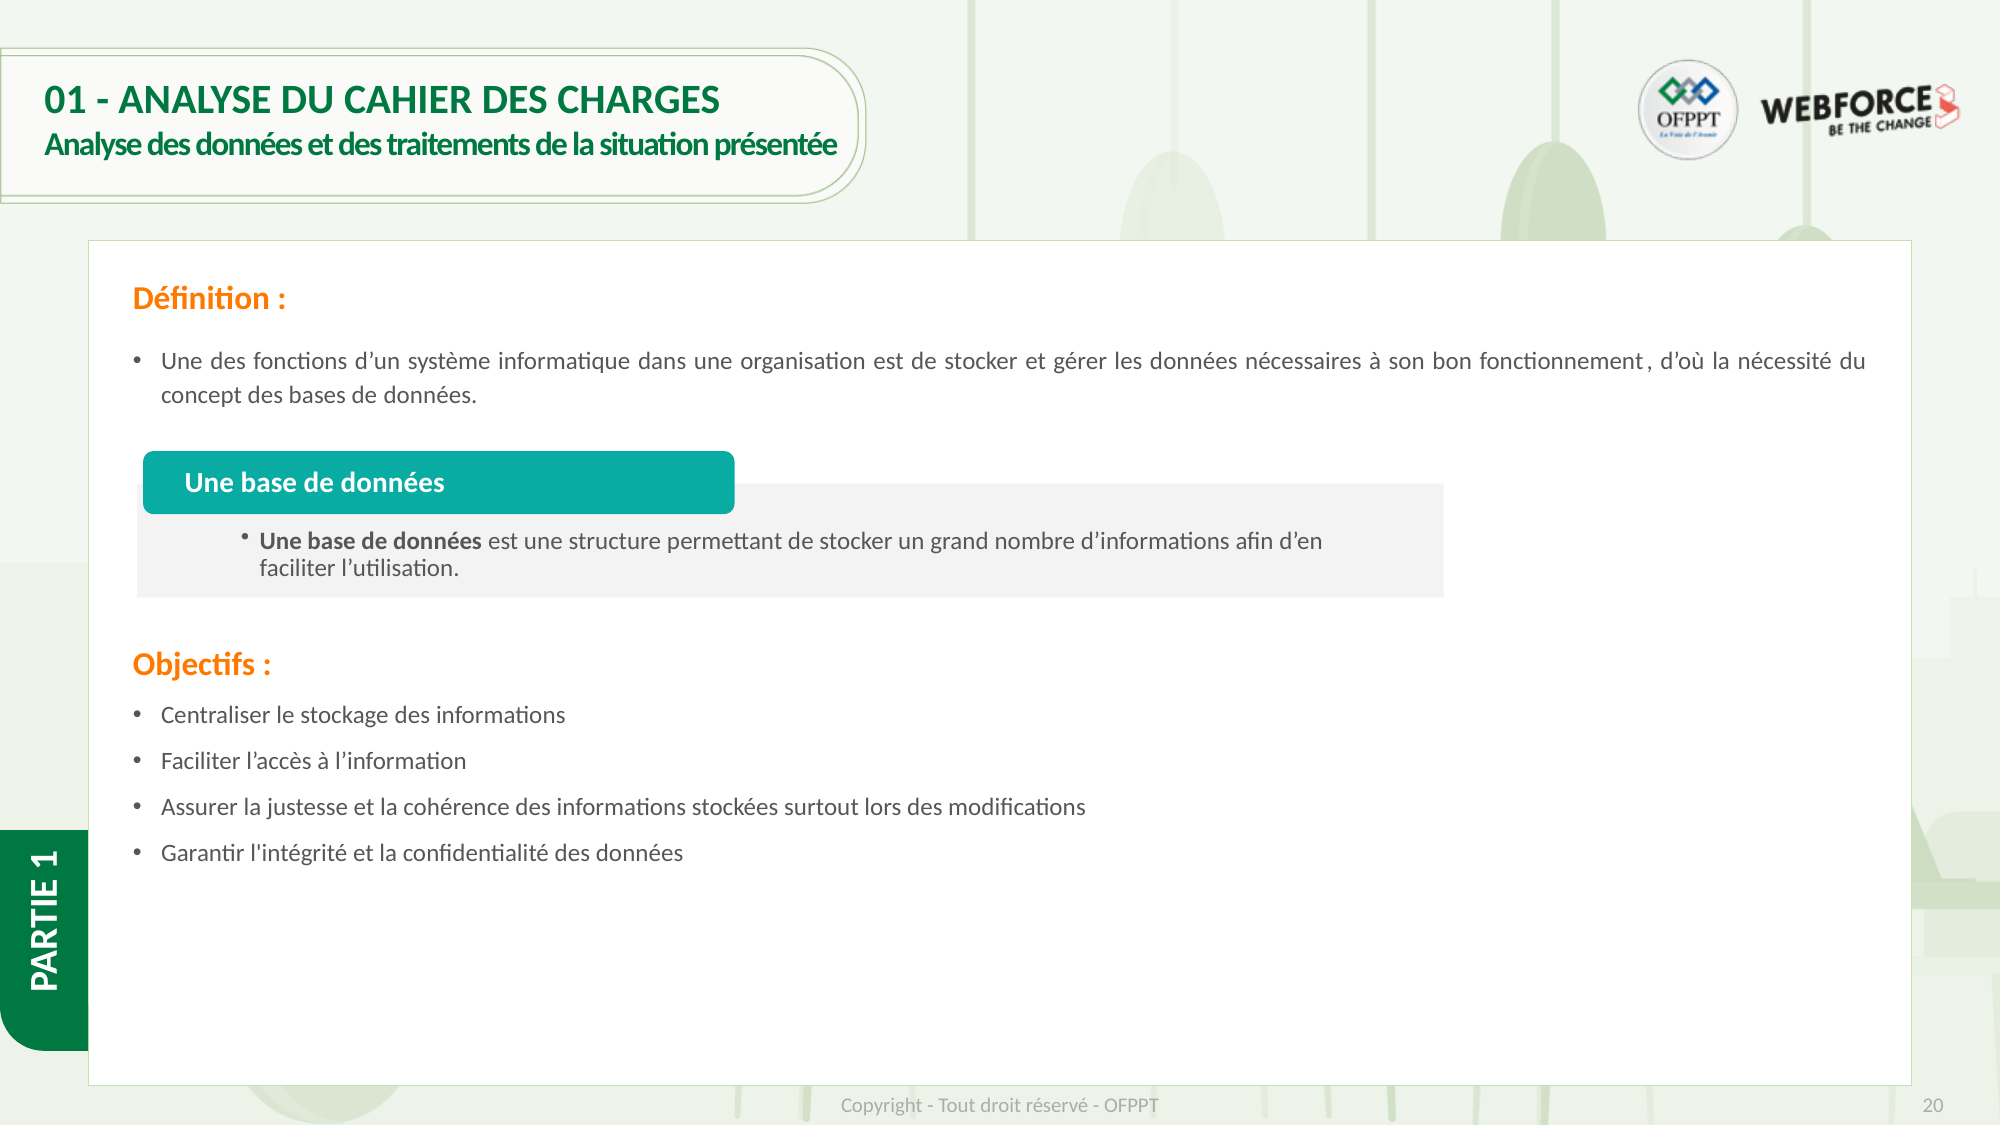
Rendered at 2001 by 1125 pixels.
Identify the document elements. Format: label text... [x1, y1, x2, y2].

picture [1634, 56, 1743, 164]
list Définition : [118, 275, 1881, 329]
list Une des fonctions d’un système informatique dans une organisation est de stocker et gérer les données nécessaires à son bon fonctionnement, d’où la nécessité du concept des bases de données. Centraliser le stockage des informations Faciliter l’accès à l’information Assurer la justesse et la cohérence des informations stockées surtout lors des modifications Garantir l'intégrité et la confidentialité des données [118, 334, 1881, 641]
list Analyse des données et des traitements de la situation présentée [29, 119, 863, 192]
list Une des fonctions d’un système informatique dans une organisation est de stocker et gérer les données nécessaires à son bon fonctionnement, d’où la nécessité du concept des bases de données. Centraliser le stockage des informations Faciliter l’accès à l’information Assurer la justesse et la cohérence des informations stockées surtout lors des modifications Garantir l'intégrité et la confidentialité des données [118, 695, 1881, 1023]
text_box Objectifs : [118, 641, 1881, 695]
picture [1754, 75, 1967, 145]
title 01 - ANALYSE DU CAHIER DES CHARGES [29, 65, 863, 119]
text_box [137, 451, 1473, 599]
